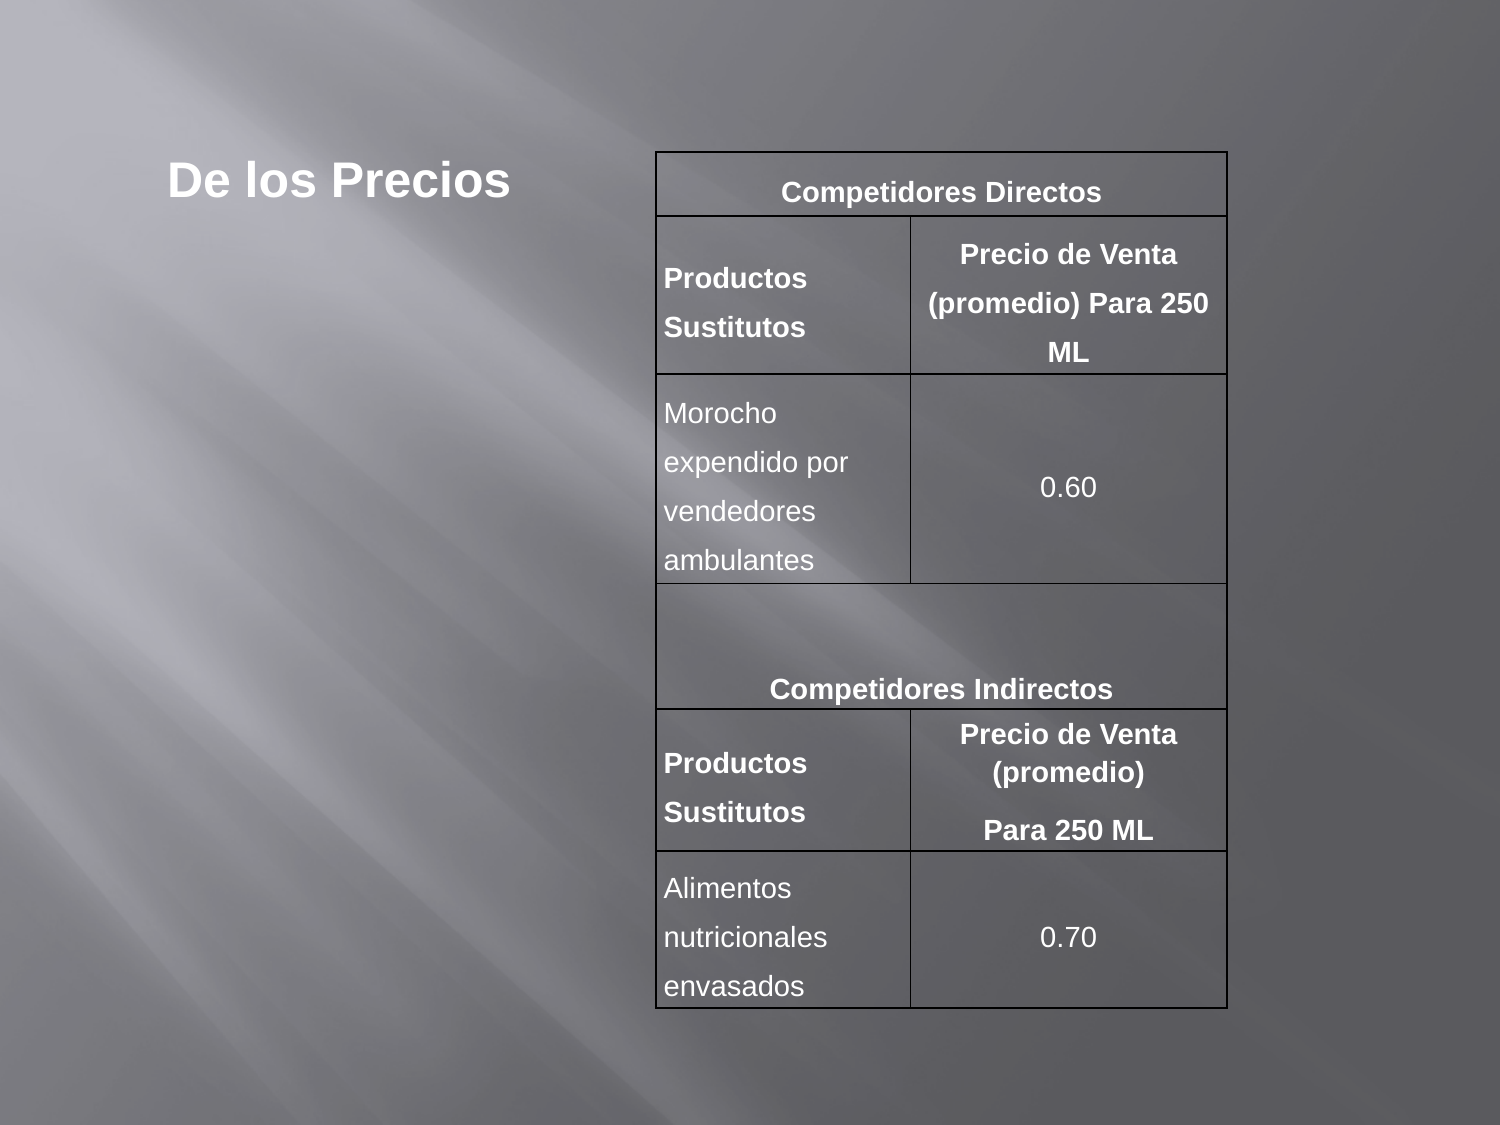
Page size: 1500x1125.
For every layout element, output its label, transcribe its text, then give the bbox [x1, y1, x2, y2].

table_cell Precio de Venta (promedio) Para 250 ML [911, 710, 1226, 850]
table_cell Alimentos nutricionales envasados [657, 852, 910, 1007]
table_header Competidores Directos [657, 153, 1226, 215]
table_cell Productos Sustitutos [657, 710, 910, 850]
table_cell Productos Sustitutos [657, 217, 910, 373]
table_cell Morocho expendido por vendedores ambulantes [657, 375, 910, 583]
table_cell 0.60 [911, 375, 1226, 583]
table_cell Competidores Indirectos [657, 584, 1226, 708]
table_cell 0.70 [911, 852, 1226, 1007]
text_box De los Precios [152, 140, 668, 216]
table_cell Precio de Venta (promedio) Para 250 ML [911, 217, 1226, 373]
